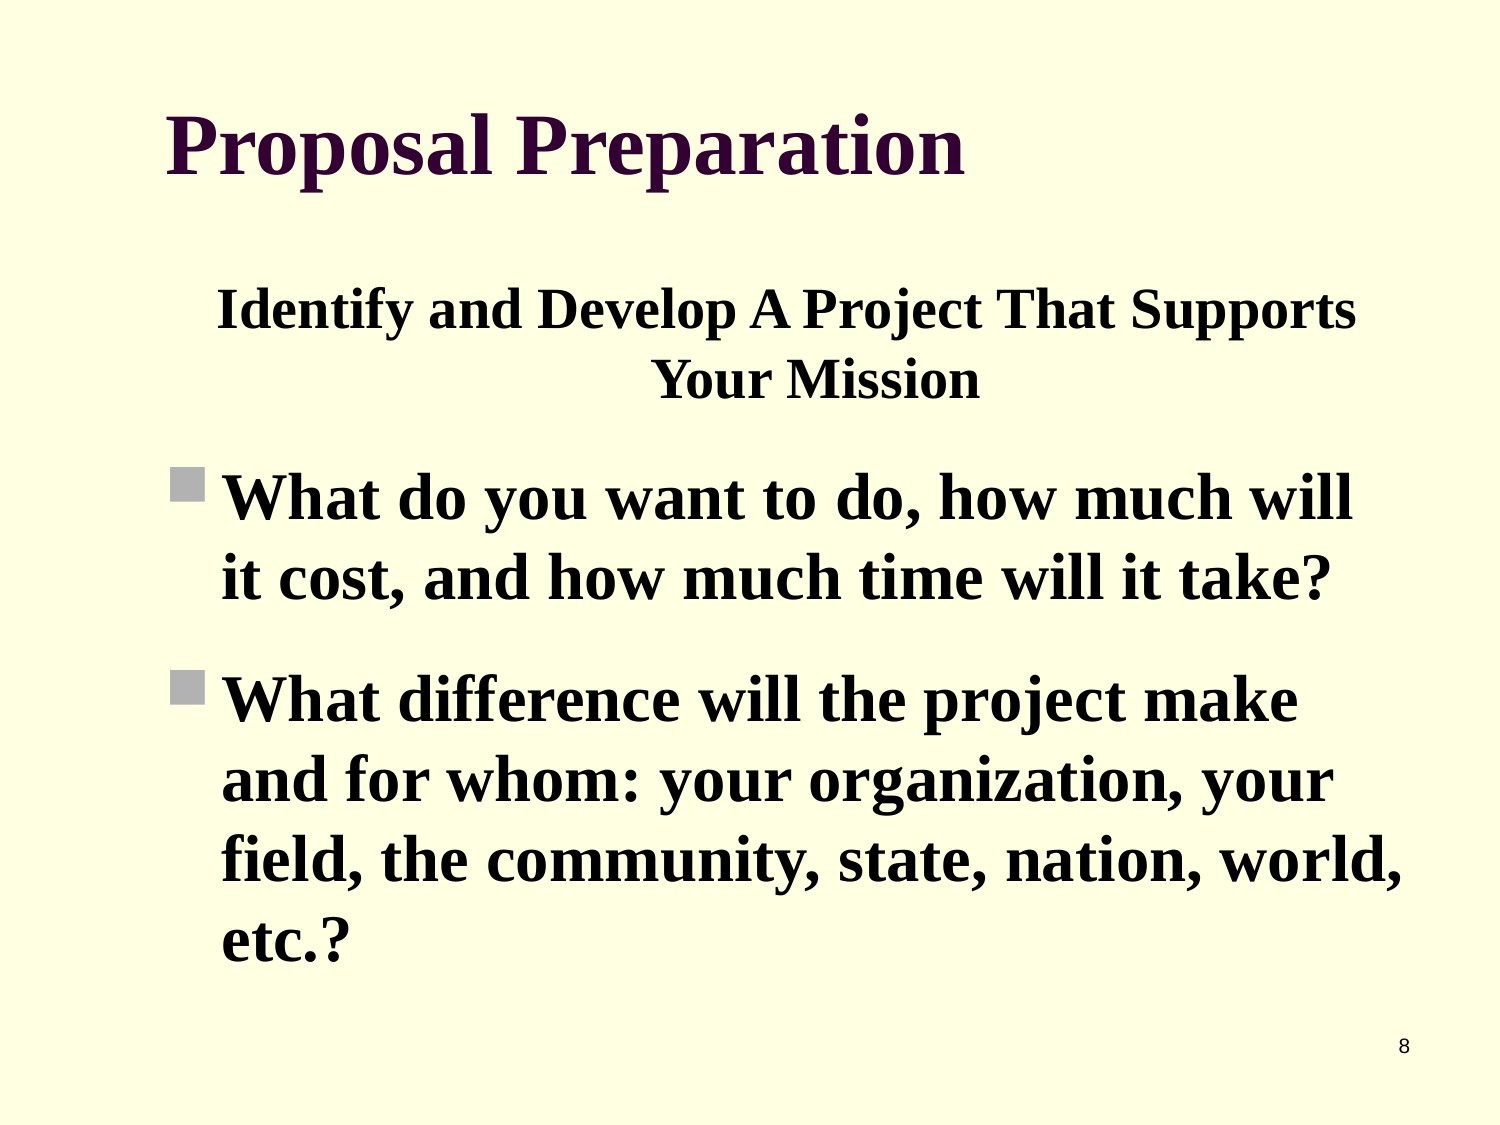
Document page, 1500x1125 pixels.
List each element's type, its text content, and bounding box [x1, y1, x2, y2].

title Proposal Preparation [149, 45, 1426, 234]
list Identify and Develop A Project That Supports Your Mission What do you want to do, how much will it cost, and how much time will it take? What difference will the project make and for whom: your organization, your field, the community, state, nation, world, etc.? [149, 262, 1426, 1006]
slide_number 8 [1112, 1024, 1426, 1101]
